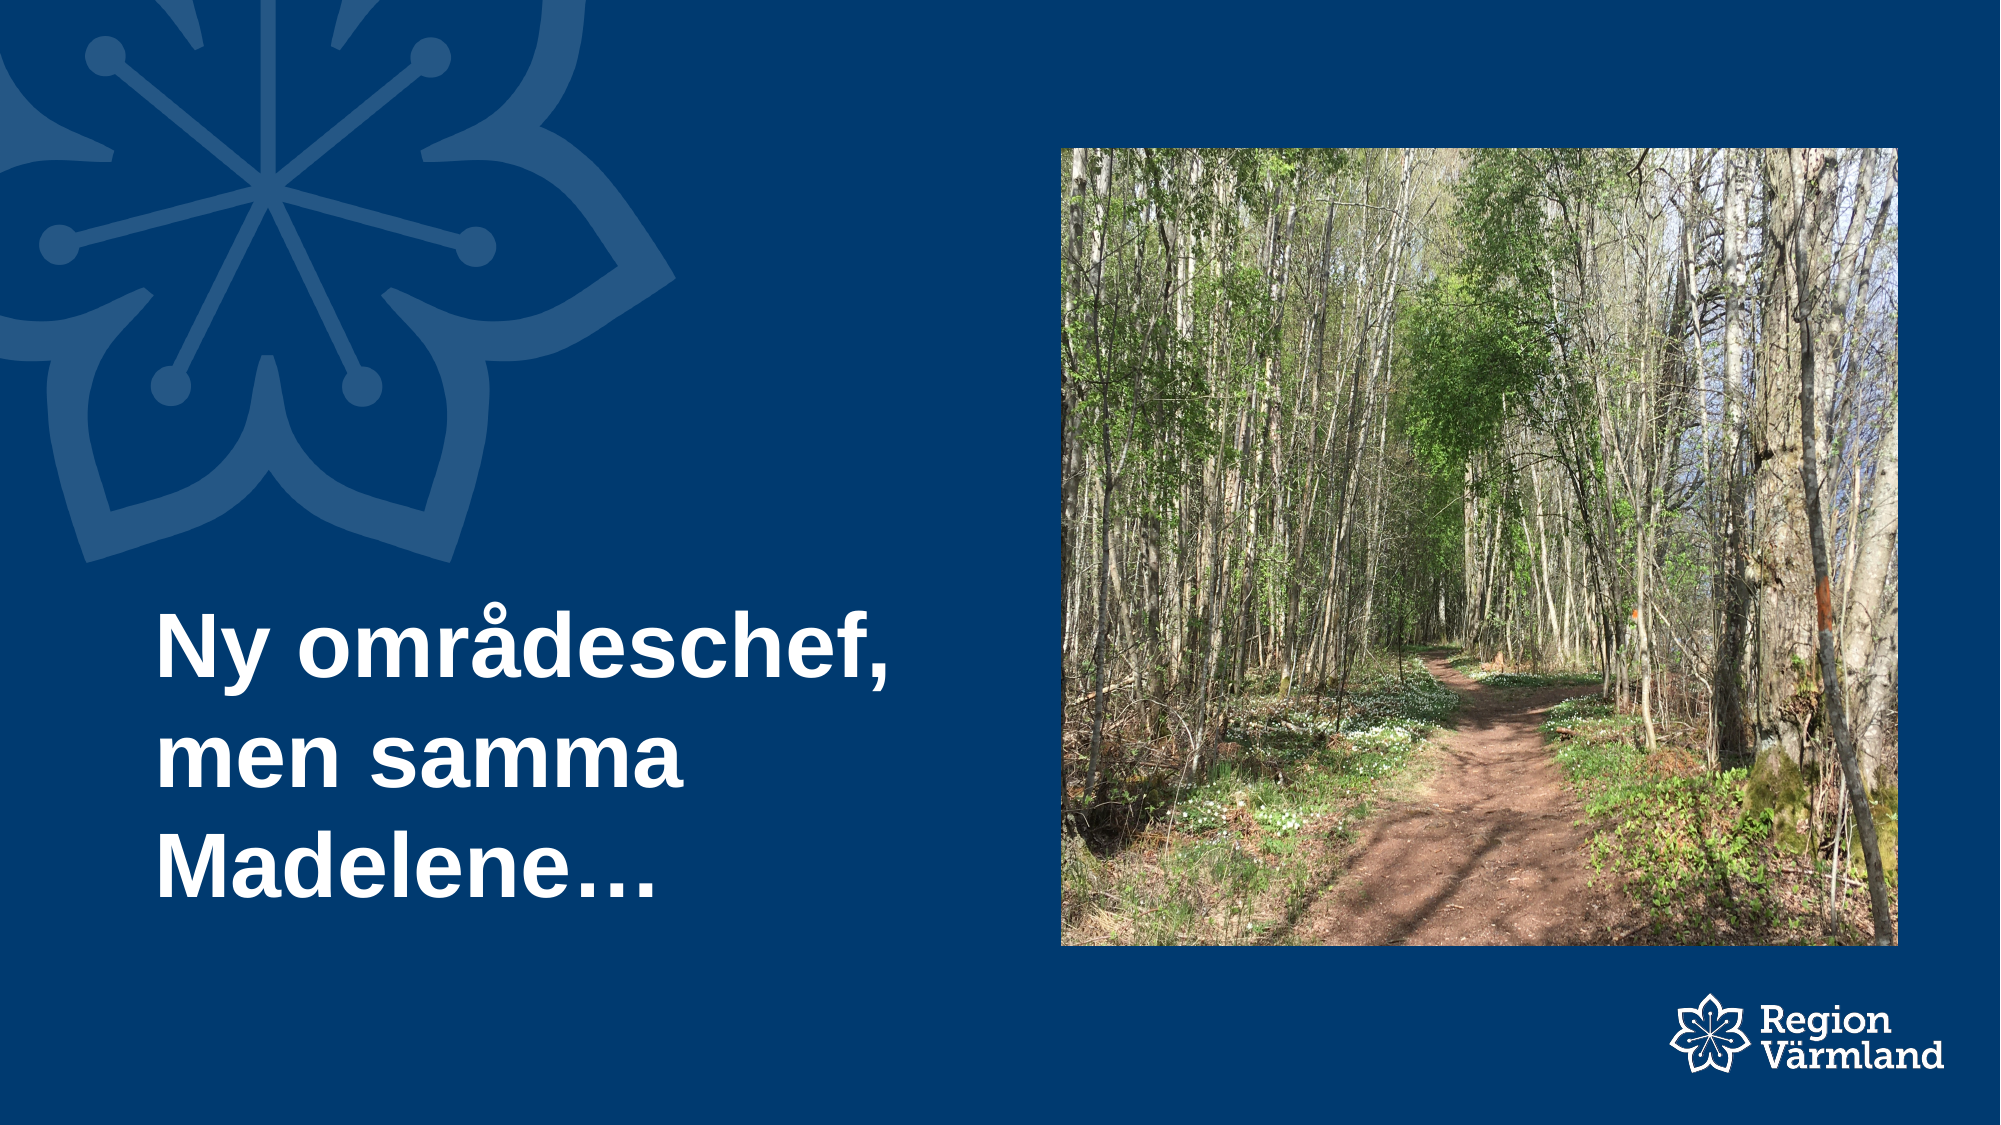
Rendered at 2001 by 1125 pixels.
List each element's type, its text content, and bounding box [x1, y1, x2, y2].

title Ny områdeschef, men samma Madelene… [139, 817, 1280, 1033]
picture [1669, 993, 1944, 1073]
picture [1061, 148, 1898, 946]
